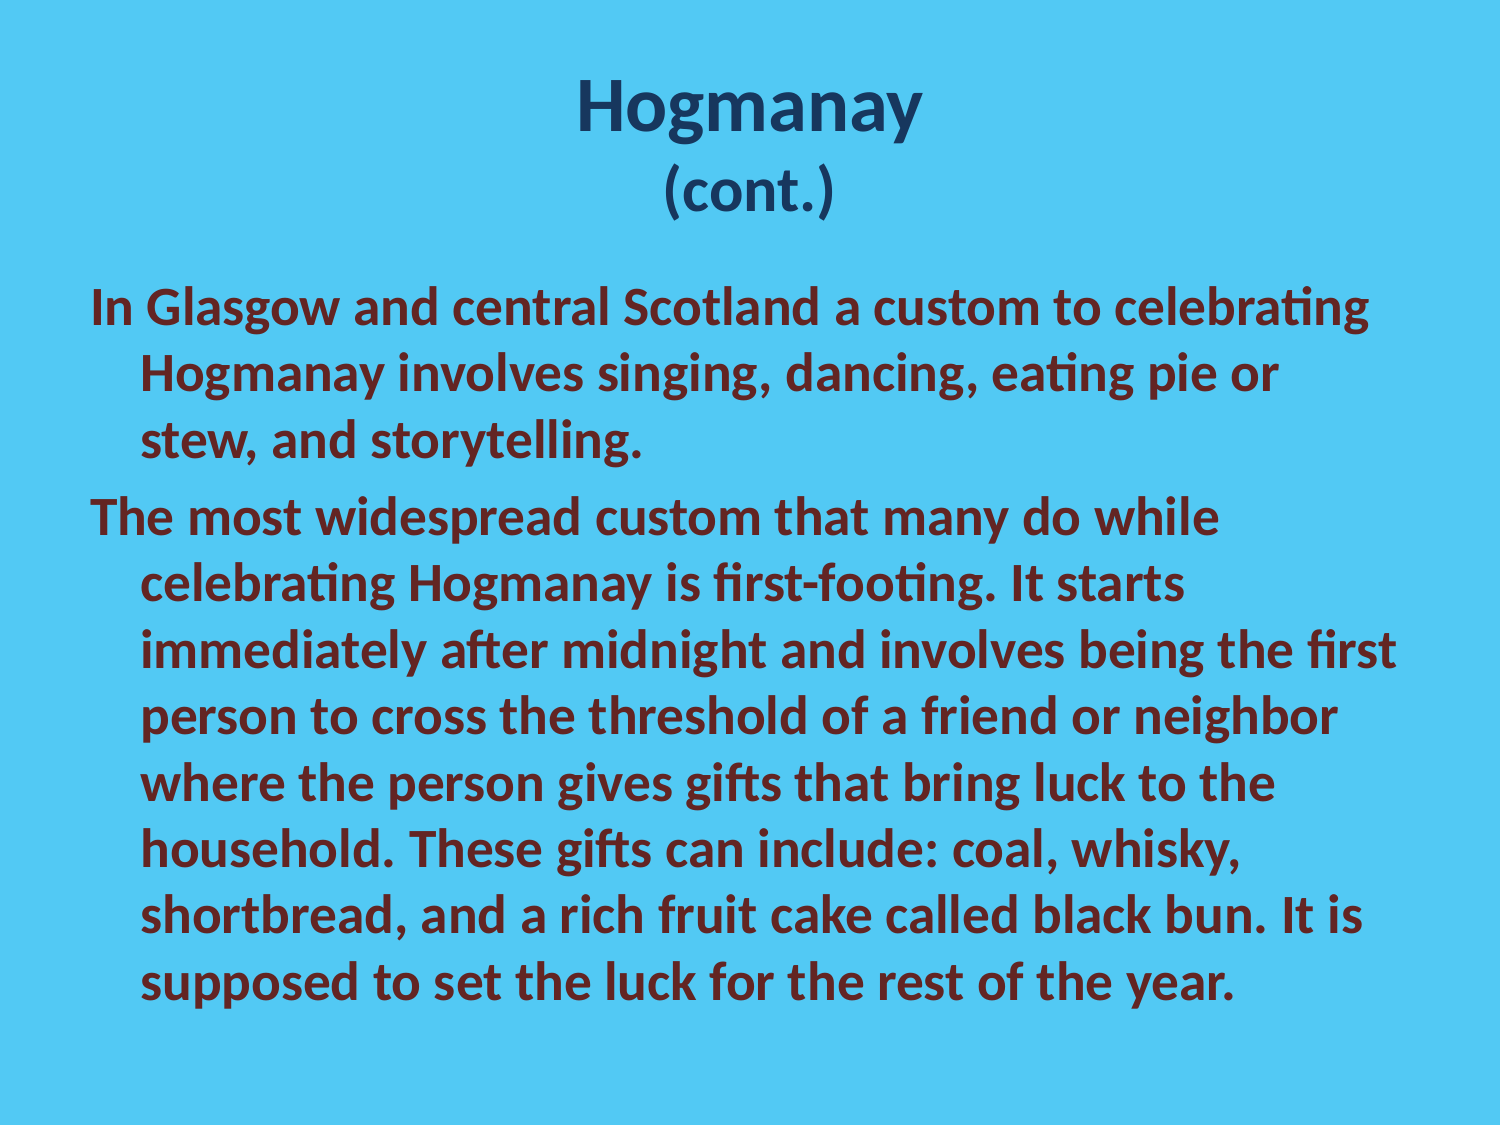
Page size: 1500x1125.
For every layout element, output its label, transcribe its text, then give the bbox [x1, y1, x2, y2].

list In Glasgow and central Scotland a custom to celebrating Hogmanay involves singing, dancing, eating pie or stew, and storytelling. The most widespread custom that many do while celebrating Hogmanay is first-footing. It starts immediately after midnight and involves being the first person to cross the threshold of a friend or neighbor where the person gives gifts that bring luck to the household. These gifts can include: coal, whisky, shortbread, and a rich fruit cake called black bun. It is supposed to set the luck for the rest of the year. [75, 262, 1425, 1075]
title Hogmanay (cont.) [75, 45, 1425, 233]
